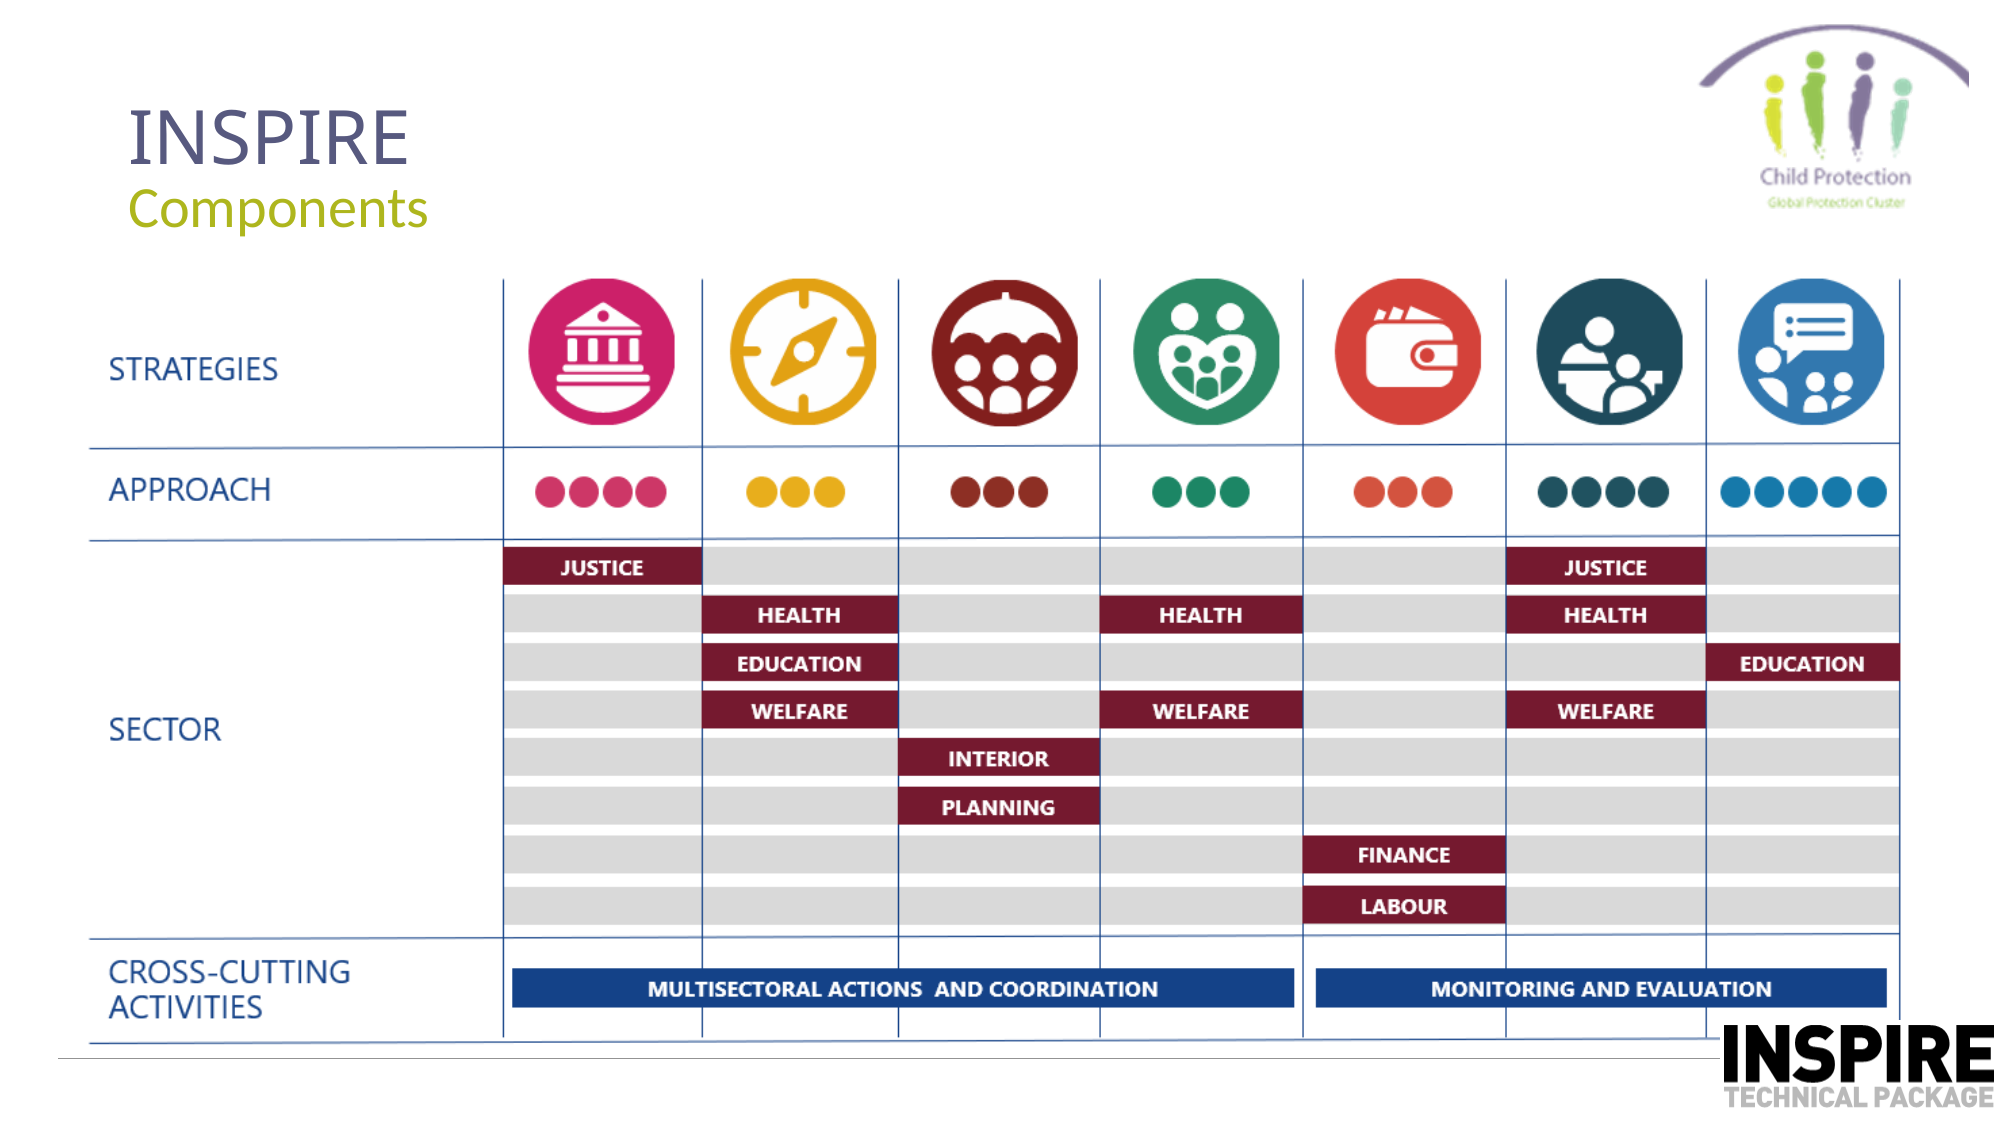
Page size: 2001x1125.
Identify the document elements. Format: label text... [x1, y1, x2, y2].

list Components [113, 170, 1839, 249]
picture [1689, 22, 1969, 218]
title INSPIRE [113, 31, 1689, 170]
picture [74, 249, 2000, 1112]
